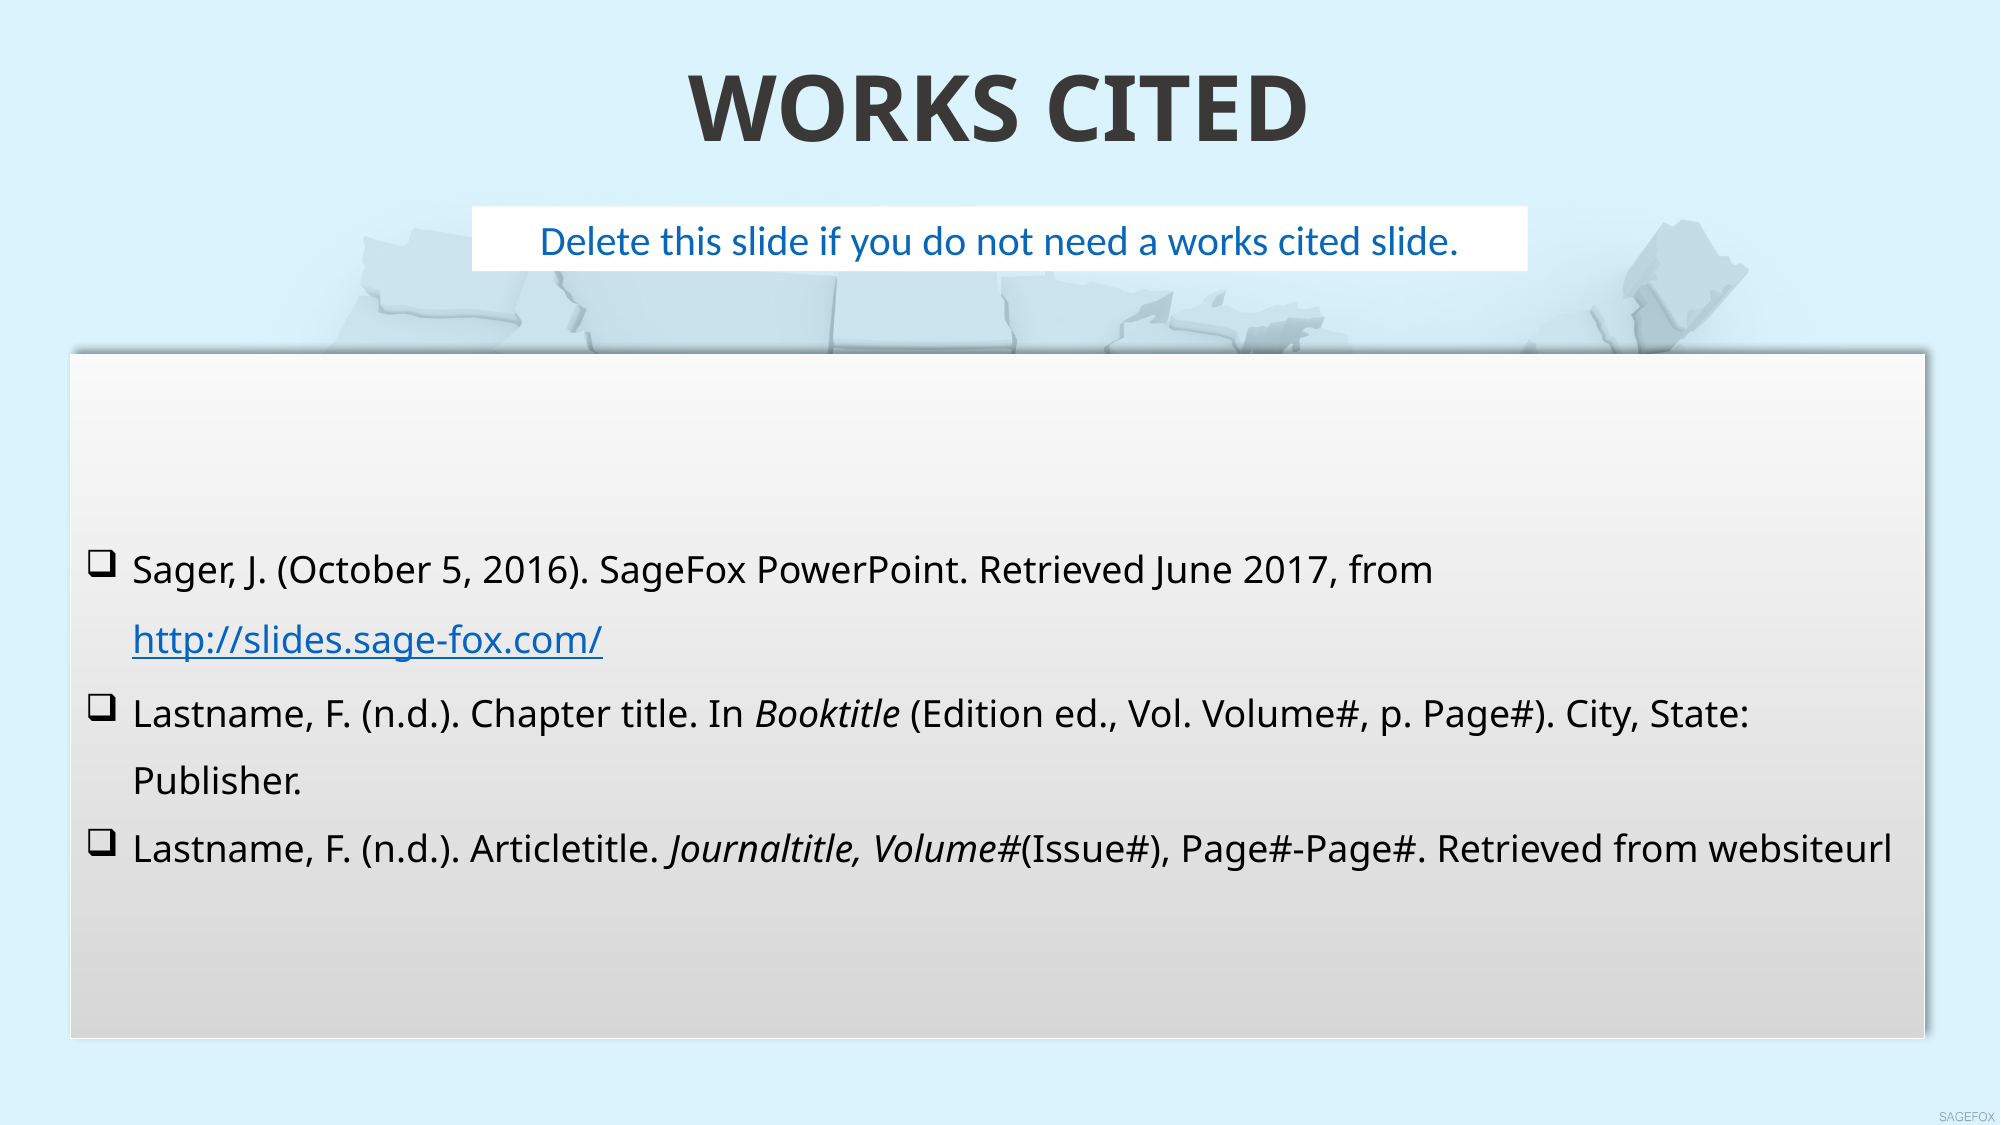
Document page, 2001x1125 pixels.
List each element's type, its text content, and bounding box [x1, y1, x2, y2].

text_box Delete this slide if you do not need a works cited slide. [472, 206, 1528, 272]
text_box Sager, J. (October 5, 2016). SageFox PowerPoint. Retrieved June 2017, from http://slides.sage-fox.com/ Lastname, F. (n.d.). Chapter title. In Booktitle (Edition ed., Vol. Volume#, p. Page#). City, State: Publisher. Lastname, F. (n.d.). Articletitle. Journaltitle, Volume#(Issue#), Page#-Page#. Retrieved from websiteurl [70, 354, 1925, 1039]
text_box WORKS CITED [548, 42, 1452, 167]
